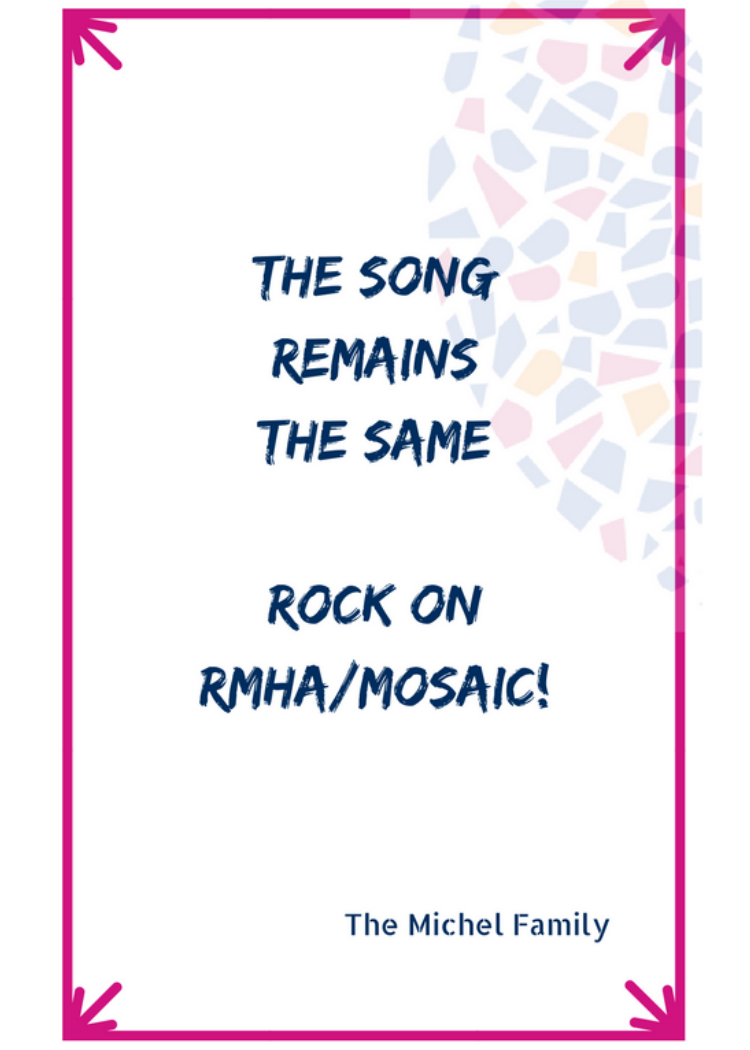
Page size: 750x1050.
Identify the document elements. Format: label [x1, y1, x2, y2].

picture [46, 0, 704, 1050]
